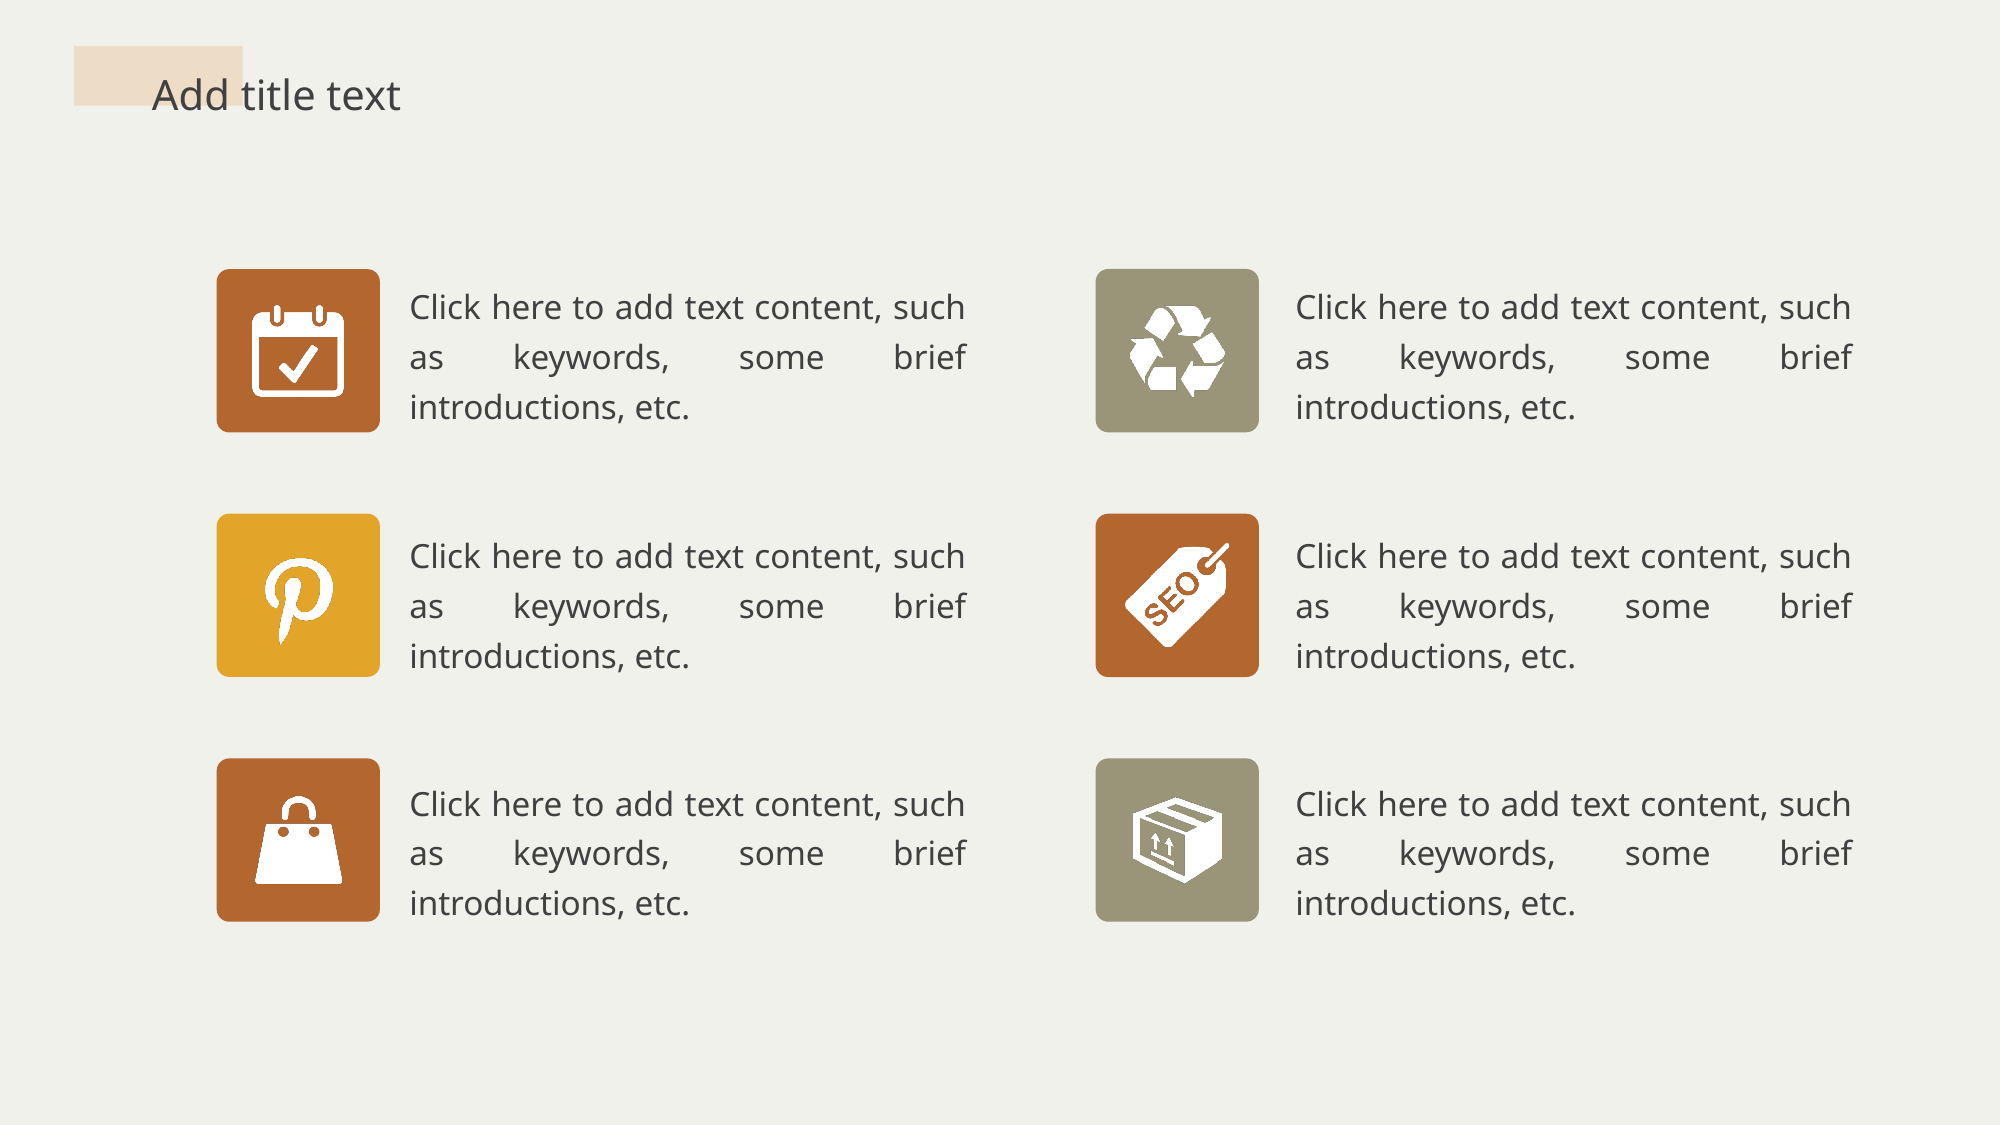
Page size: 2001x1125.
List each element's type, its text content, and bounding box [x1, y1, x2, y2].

picture [1124, 542, 1230, 648]
text_box [73, 45, 137, 107]
text_box [1094, 267, 1260, 434]
text_box Click here to add text content, such as keywords, some brief introductions, etc. [394, 269, 982, 434]
text_box [1094, 512, 1260, 679]
picture [252, 305, 344, 397]
picture [1133, 795, 1222, 884]
text_box [215, 757, 381, 923]
text_box Click here to add text content, such as keywords, some brief introductions, etc. [1280, 269, 1868, 434]
text_box Add title text [137, 36, 663, 126]
text_box [215, 268, 381, 434]
text_box [215, 512, 381, 678]
text_box Click here to add text content, such as keywords, some brief introductions, etc. [1280, 518, 1868, 683]
picture [254, 795, 343, 884]
text_box Click here to add text content, such as keywords, some brief introductions, etc. [1280, 765, 1868, 930]
picture [244, 546, 353, 655]
picture [1124, 298, 1230, 404]
text_box Click here to add text content, such as keywords, some brief introductions, etc. [394, 765, 982, 930]
text_box Click here to add text content, such as keywords, some brief introductions, etc. [394, 518, 982, 683]
text_box [1094, 757, 1260, 923]
